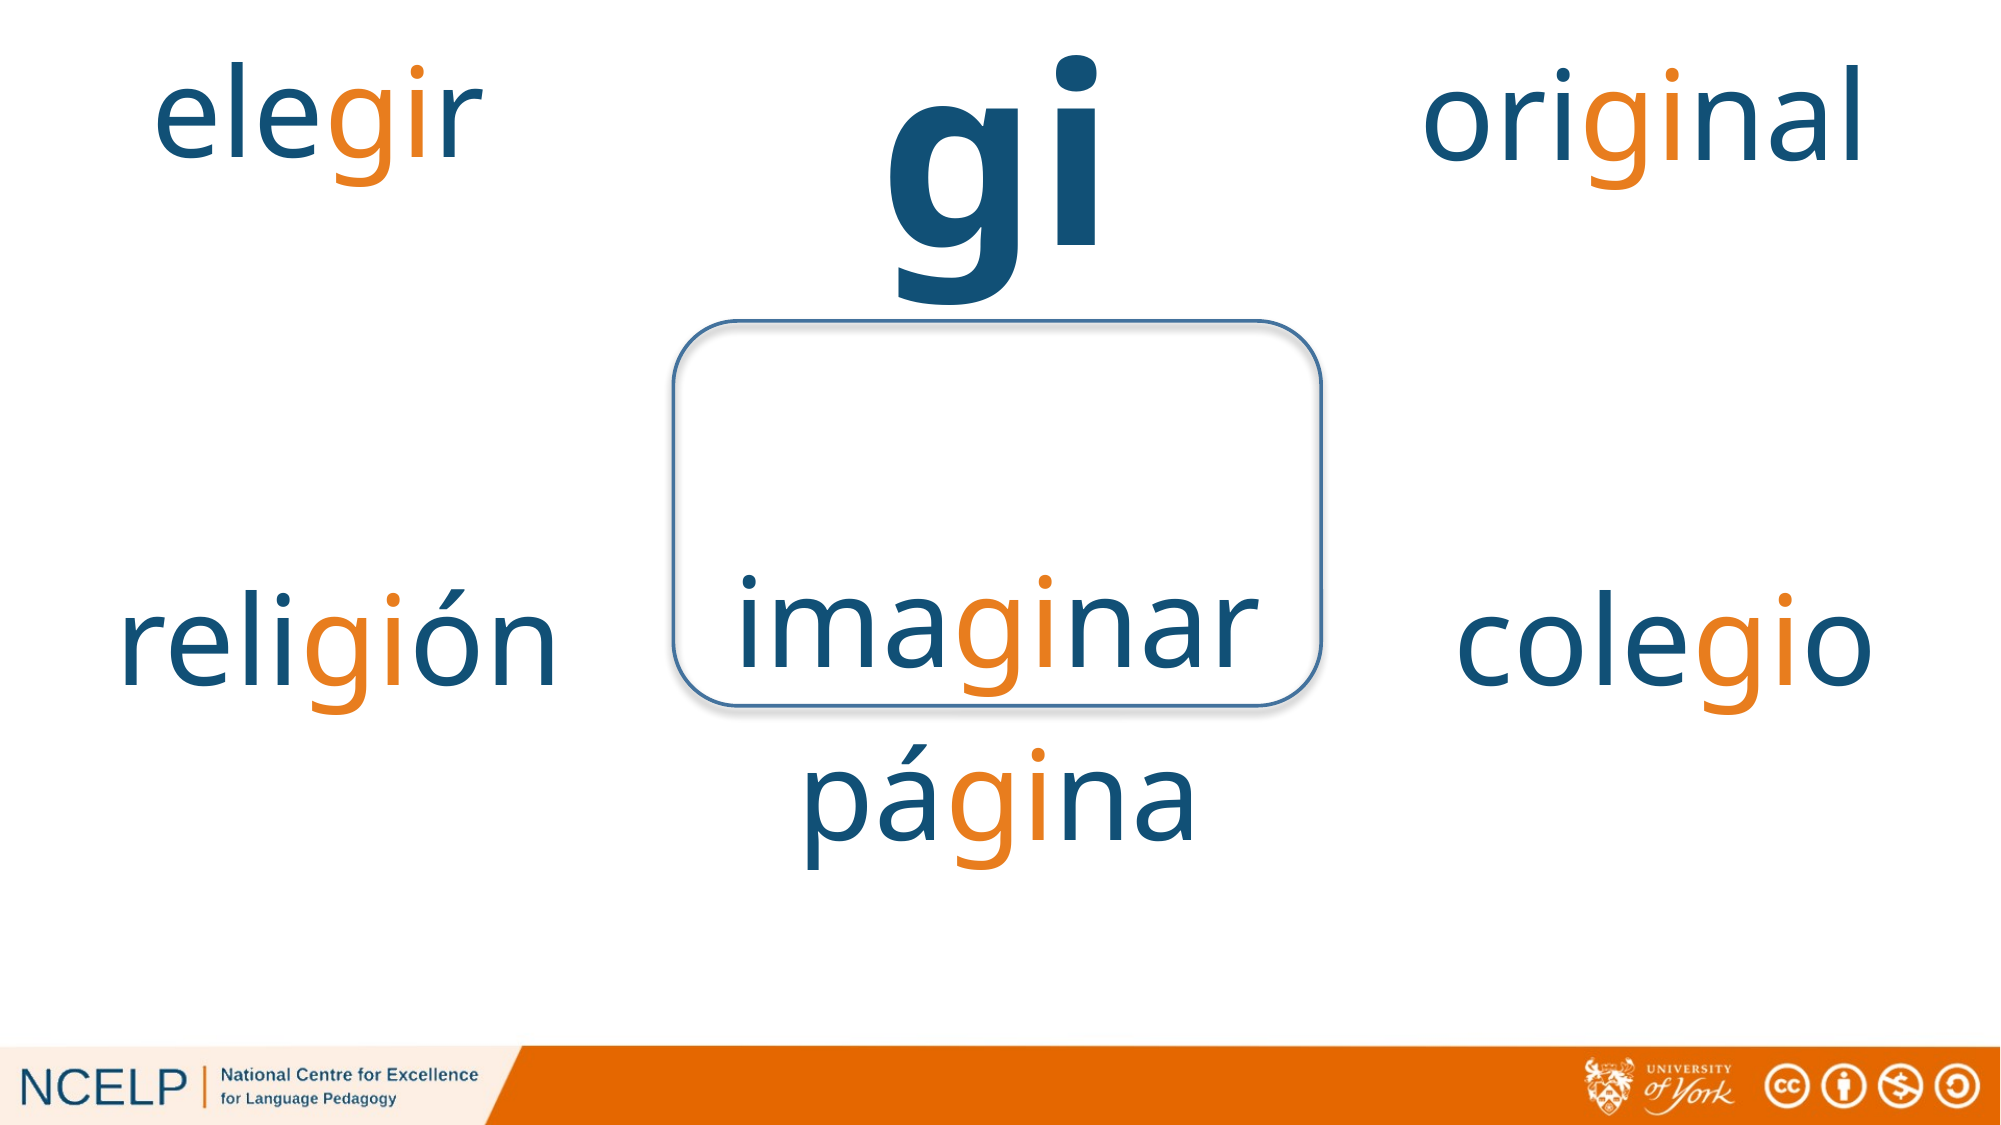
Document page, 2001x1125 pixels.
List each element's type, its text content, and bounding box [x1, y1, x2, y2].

text_box página [724, 708, 1276, 873]
text_box imaginar [673, 535, 1322, 701]
text_box colegio [1438, 553, 1990, 718]
text_box religión [63, 553, 615, 718]
text_box elegir [42, 24, 594, 190]
text_box [710, 701, 1284, 707]
text_box [672, 319, 1323, 651]
picture [0, 0, 2001, 1125]
text_box original [1368, 28, 1920, 194]
title gi [134, 56, 1860, 274]
